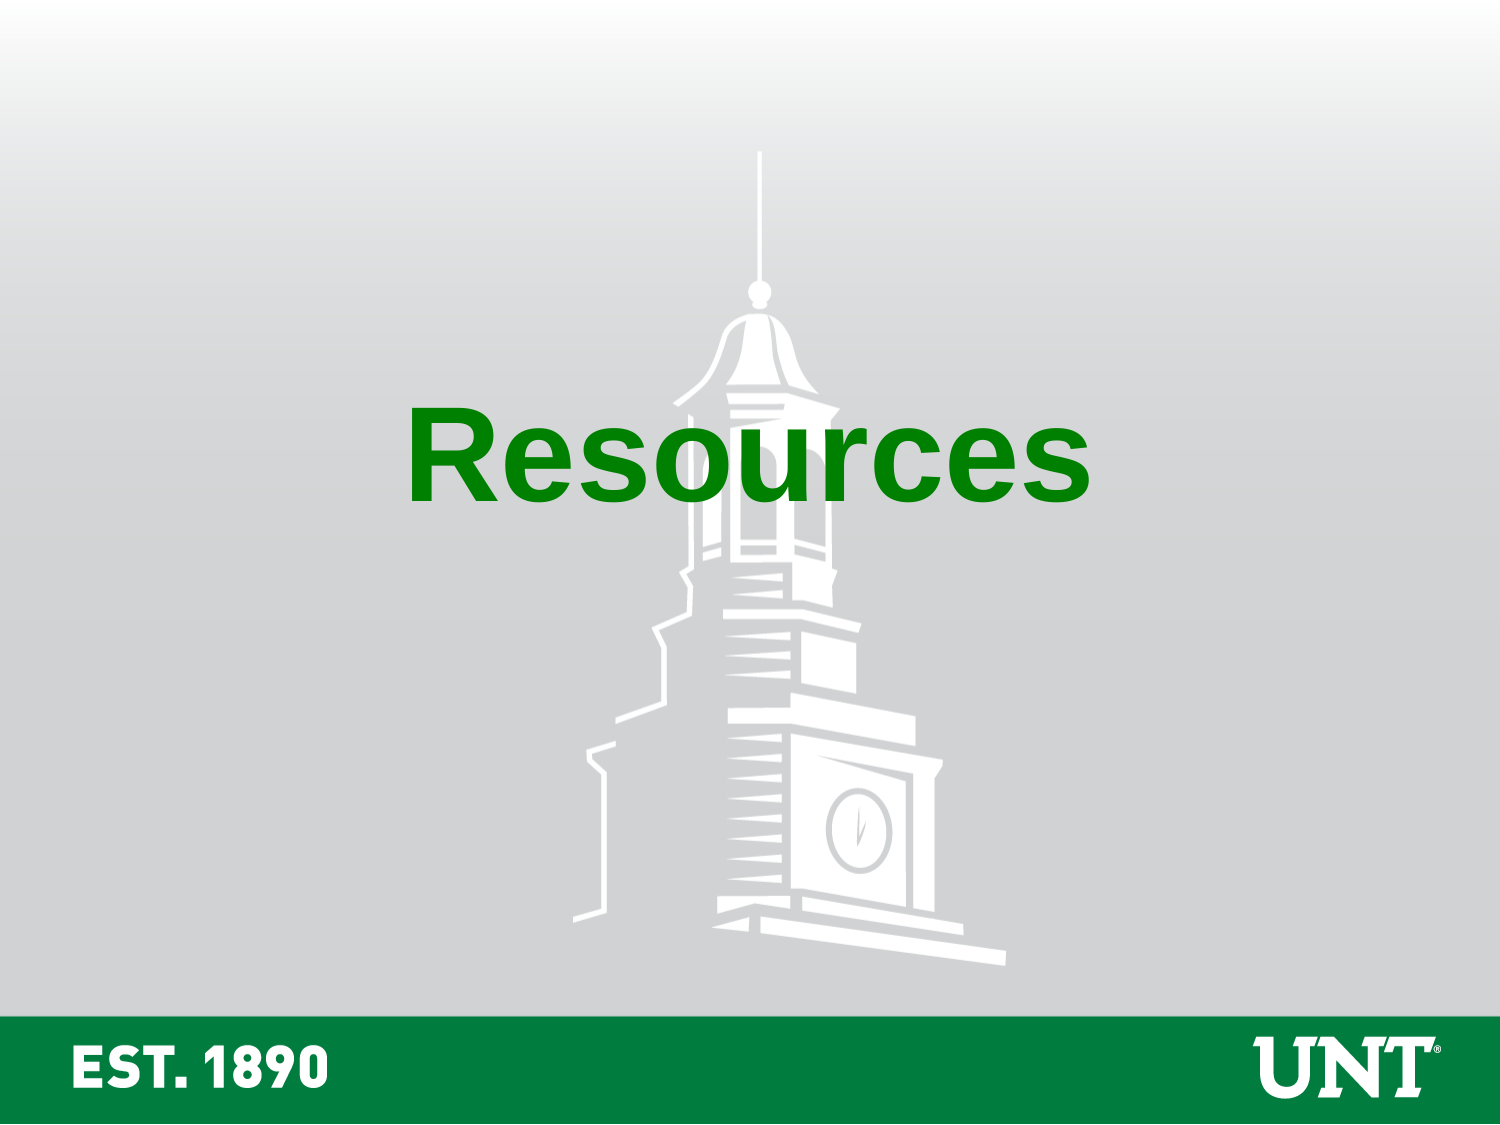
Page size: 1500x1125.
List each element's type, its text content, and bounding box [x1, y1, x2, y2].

picture [0, 0, 1500, 1125]
text_box Resources [304, 358, 1195, 536]
